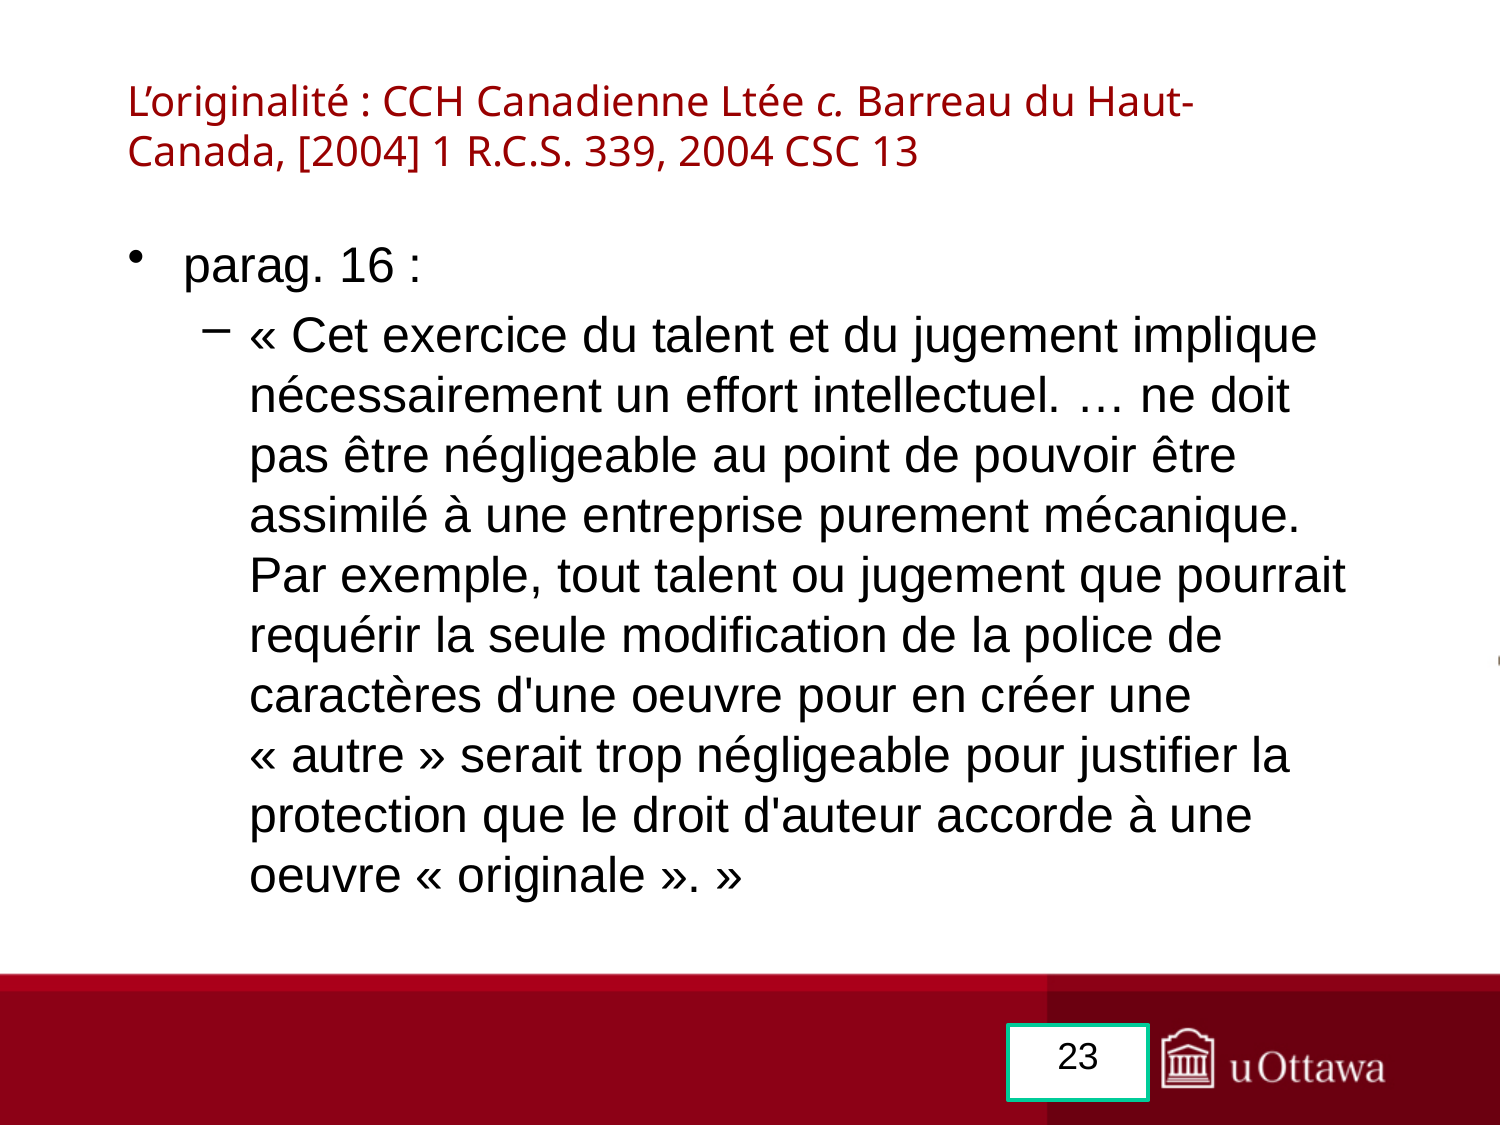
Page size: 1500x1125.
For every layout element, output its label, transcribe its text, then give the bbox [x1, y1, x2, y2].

title L’originalité : CCH Canadienne Ltée c. Barreau du Haut-Canada, [2004] 1 R.C.S. 339, 2004 CSC 13 [112, 62, 1388, 188]
picture [0, 0, 1500, 1125]
text_box 23 [1006, 1023, 1150, 1102]
list parag. 16 : « Cet exercice du talent et du jugement implique nécessairement un effort intellectuel. … ne doit pas être négligeable au point de pouvoir être assimilé à une entreprise purement mécanique. Par exemple, tout talent ou jugement que pourrait requérir la seule modification de la police de caractères d'une oeuvre pour en créer une « autre » serait trop négligeable pour justifier la protection que le droit d'auteur accorde à une oeuvre « originale ». » [112, 224, 1388, 926]
